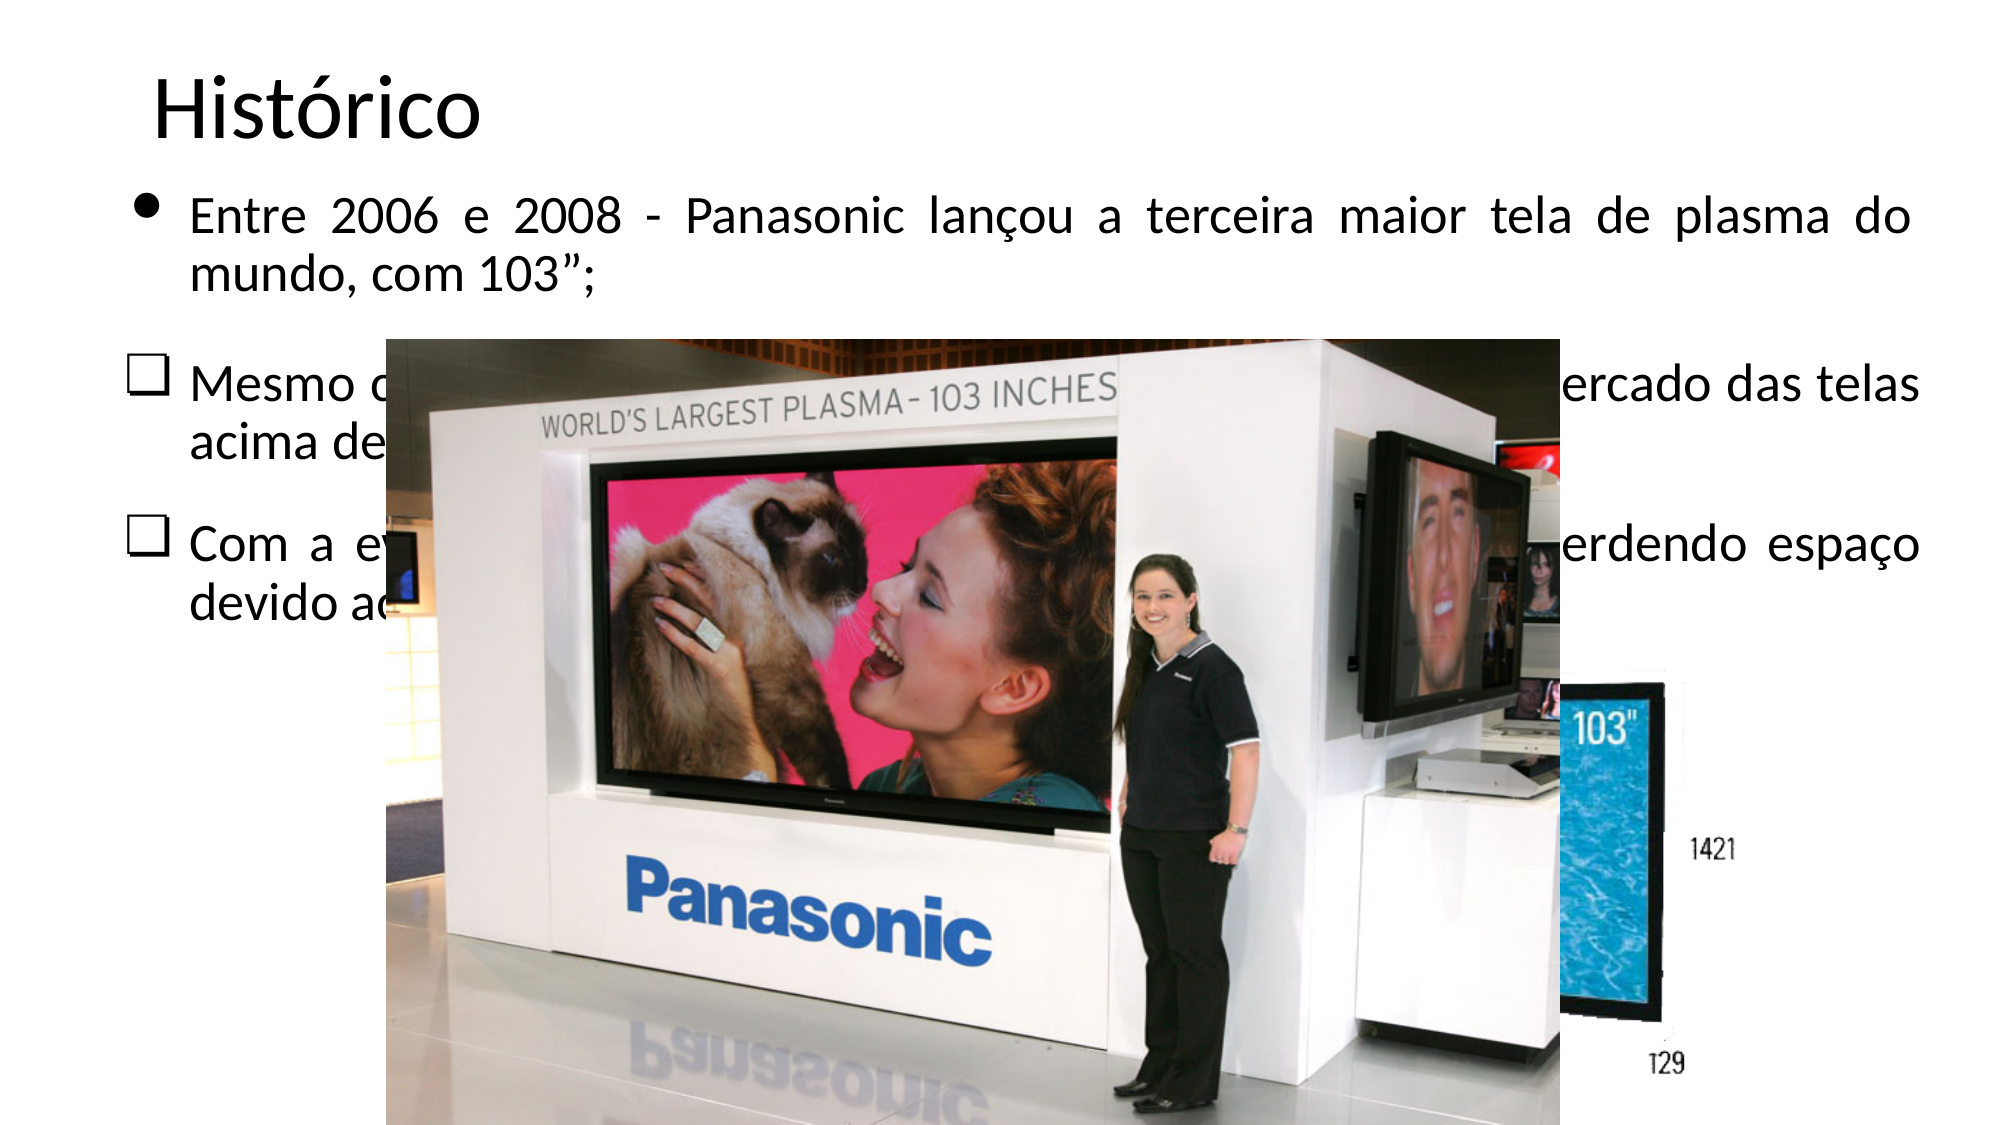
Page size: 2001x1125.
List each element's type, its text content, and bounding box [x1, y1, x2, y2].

list Entre 2006 e 2008 - Panasonic lançou a terceira maior tela de plasma do mundo, com 103”; [99, 178, 1930, 339]
picture [385, 339, 1741, 1125]
title Histórico [137, 0, 1863, 178]
text_box Mesmo com o surgimento do LCD, continuou dominando o mercado das telas acima de 40”; Com a evolução de LED e LCD, a tecnologia de plasma foi perdendo espaço devido ao seu alto preço e consumo de energia. [99, 339, 383, 438]
text_box Mesmo com o surgimento do LCD, continuou dominando o mercado das telas acima de 40”; Com a evolução de LED e LCD, a tecnologia de plasma foi perdendo espaço devido ao seu alto preço e consumo de energia. [1561, 339, 1939, 438]
